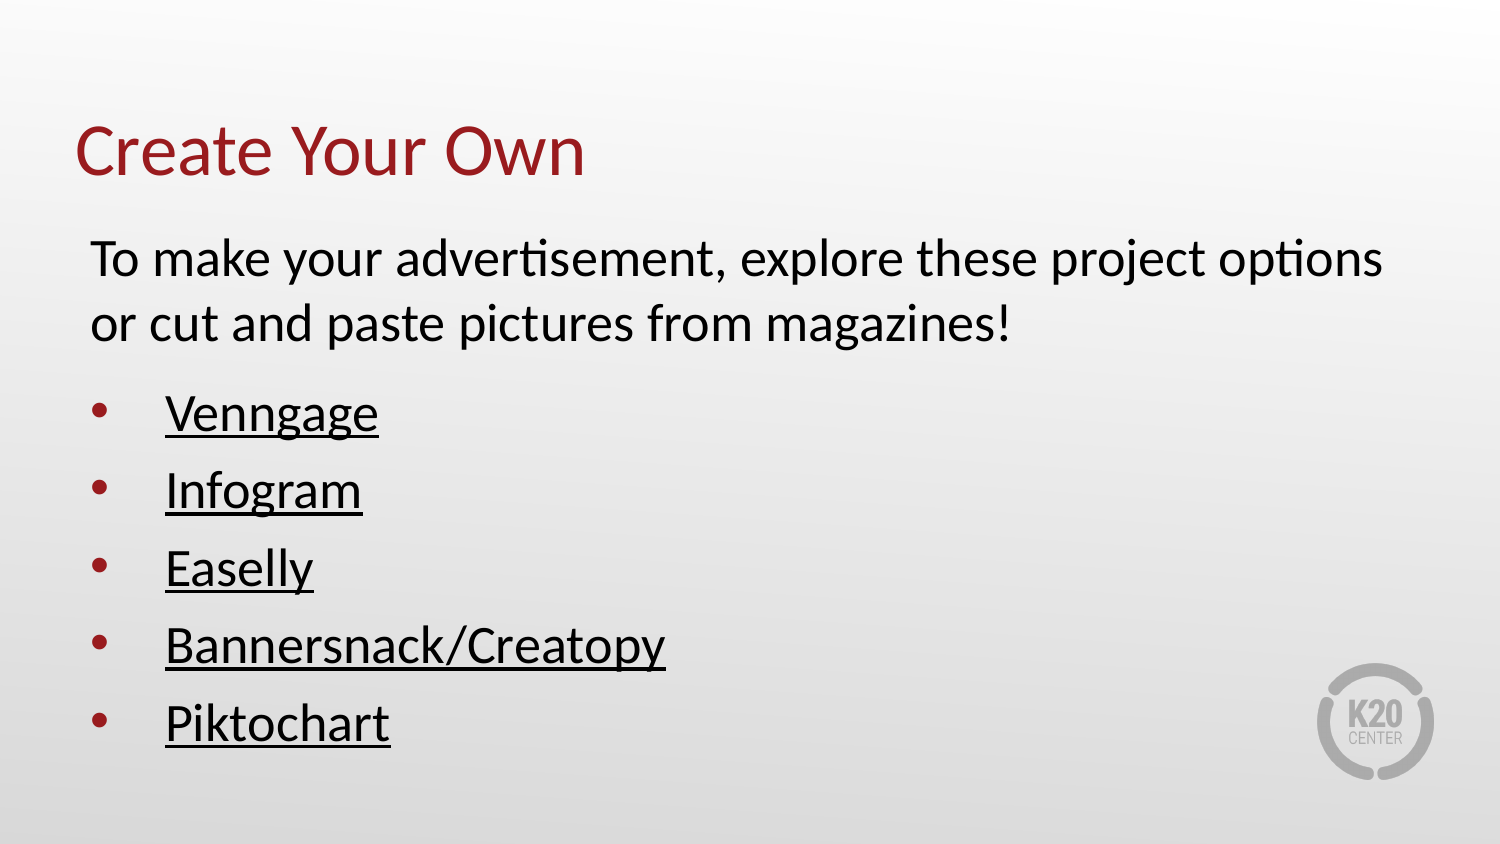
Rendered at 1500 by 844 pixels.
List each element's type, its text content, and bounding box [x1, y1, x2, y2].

list To make your advertisement, explore these project options or cut and paste pictures from magazines! Venngage Infogram Easelly Bannersnack/Creatopy Piktochart [75, 214, 1425, 779]
picture [1300, 646, 1451, 797]
title Create Your Own [75, 50, 1425, 191]
